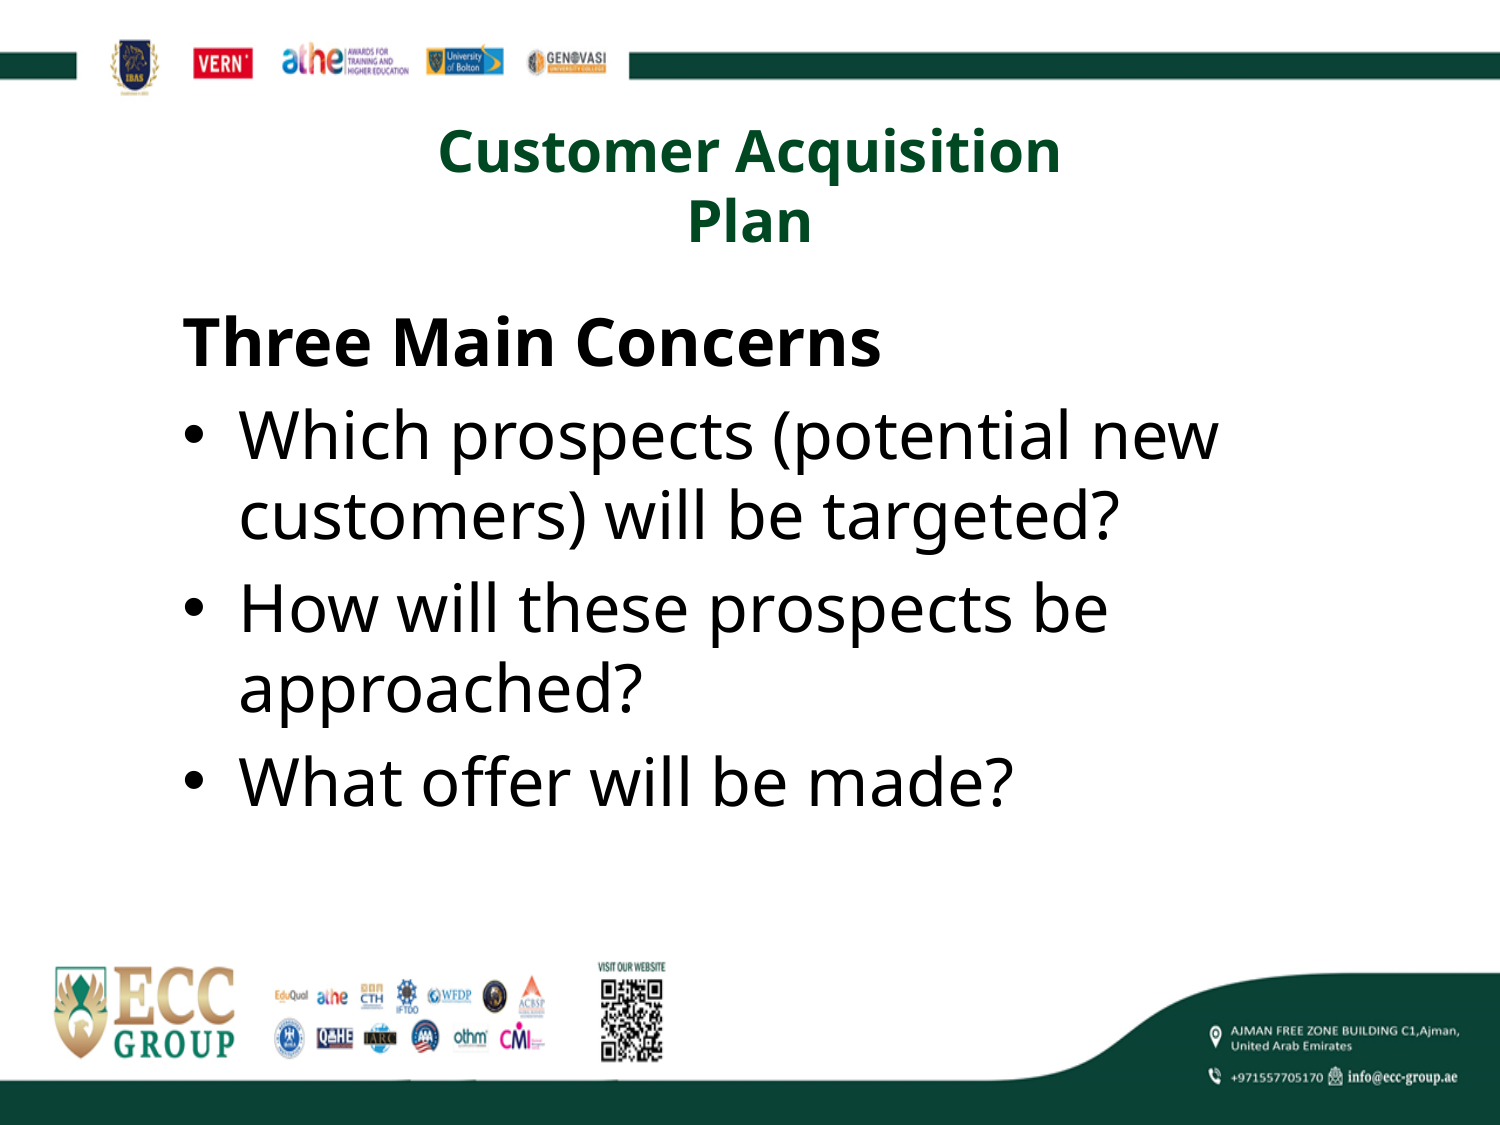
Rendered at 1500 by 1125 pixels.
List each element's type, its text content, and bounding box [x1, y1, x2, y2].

picture [0, 0, 1500, 1125]
title Customer Acquisition Plan [163, 90, 1337, 278]
list Three Main Concerns Which prospects (potential new customers) will be targeted? How will these prospects be approached? What offer will be made? [167, 292, 1346, 899]
